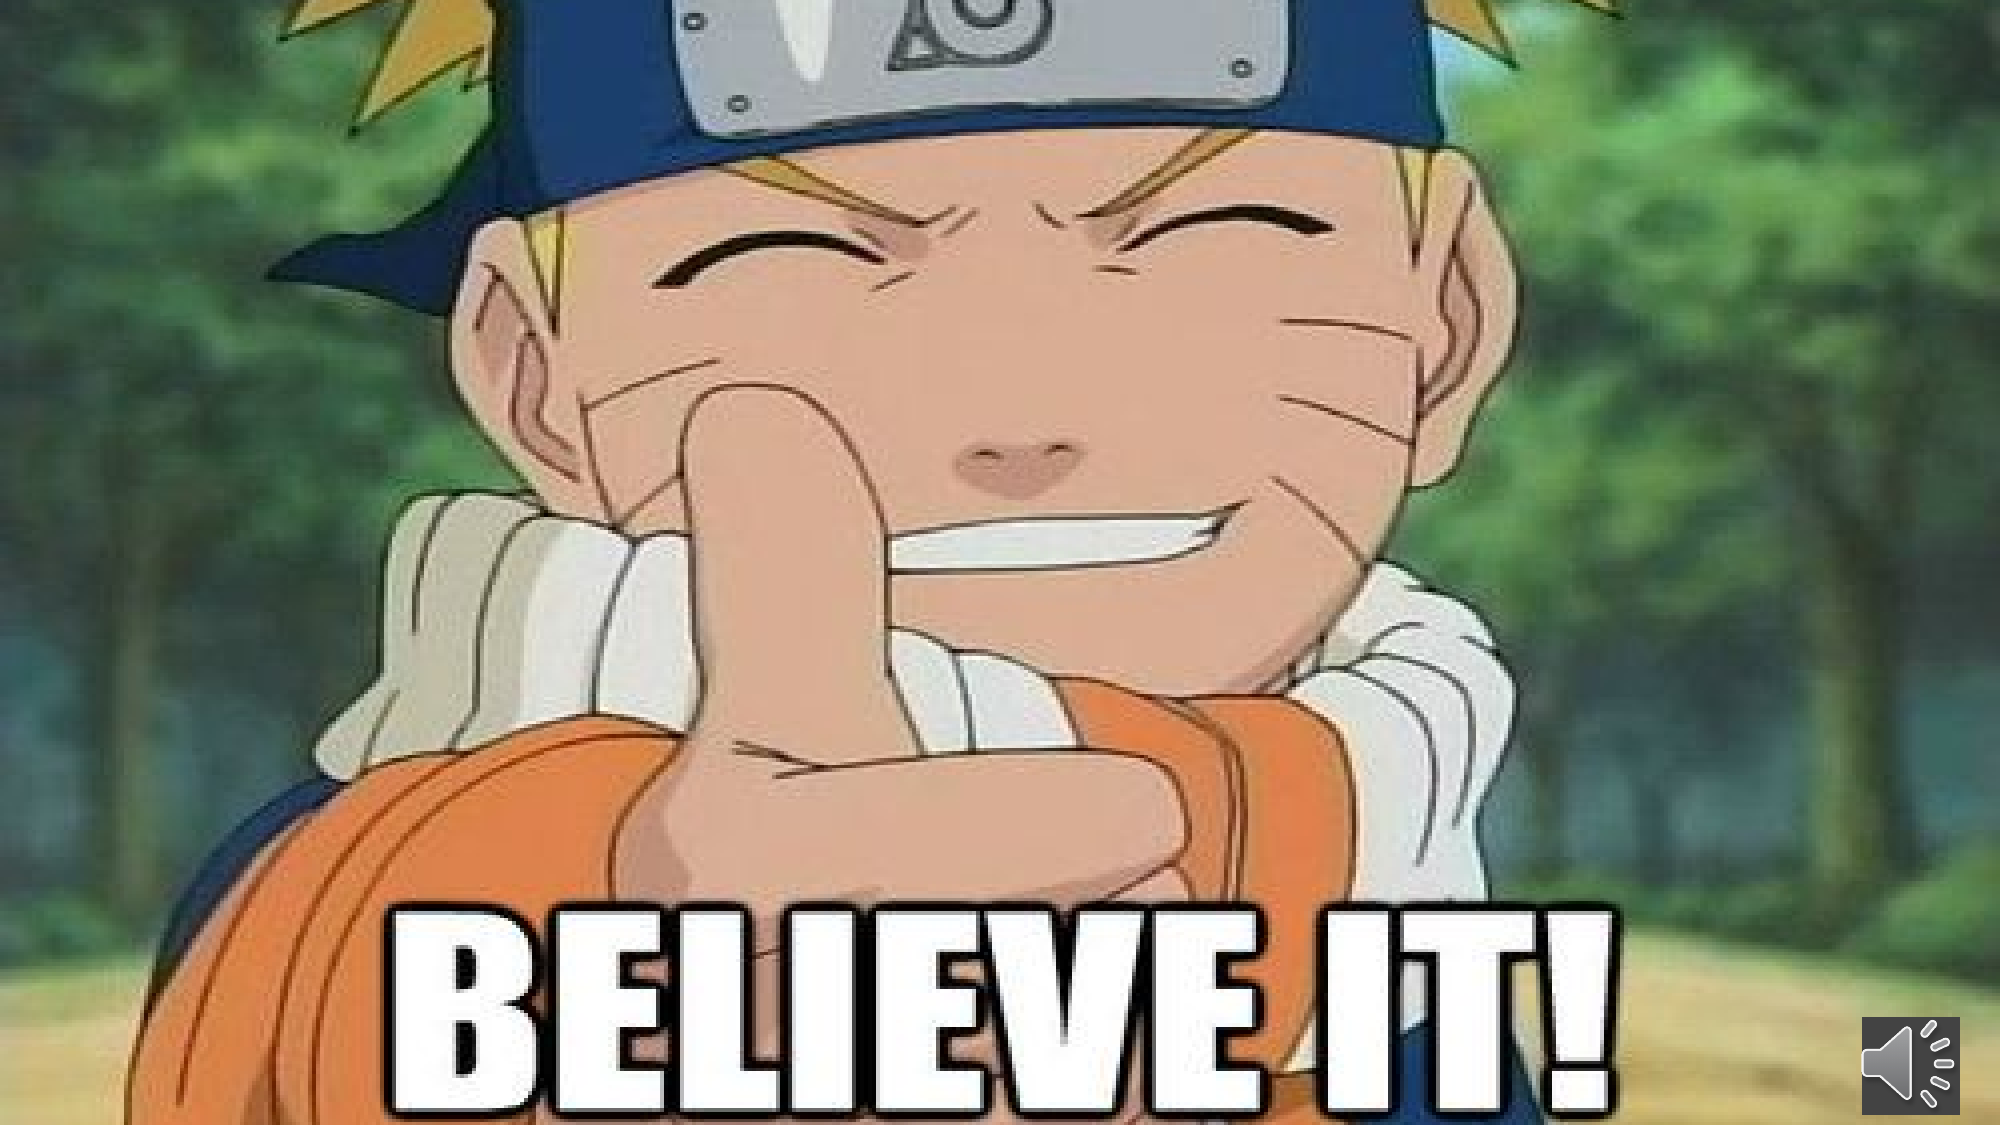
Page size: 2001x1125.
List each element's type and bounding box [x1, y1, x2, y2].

list [1860, 1016, 1961, 1117]
picture [0, 0, 2000, 1125]
